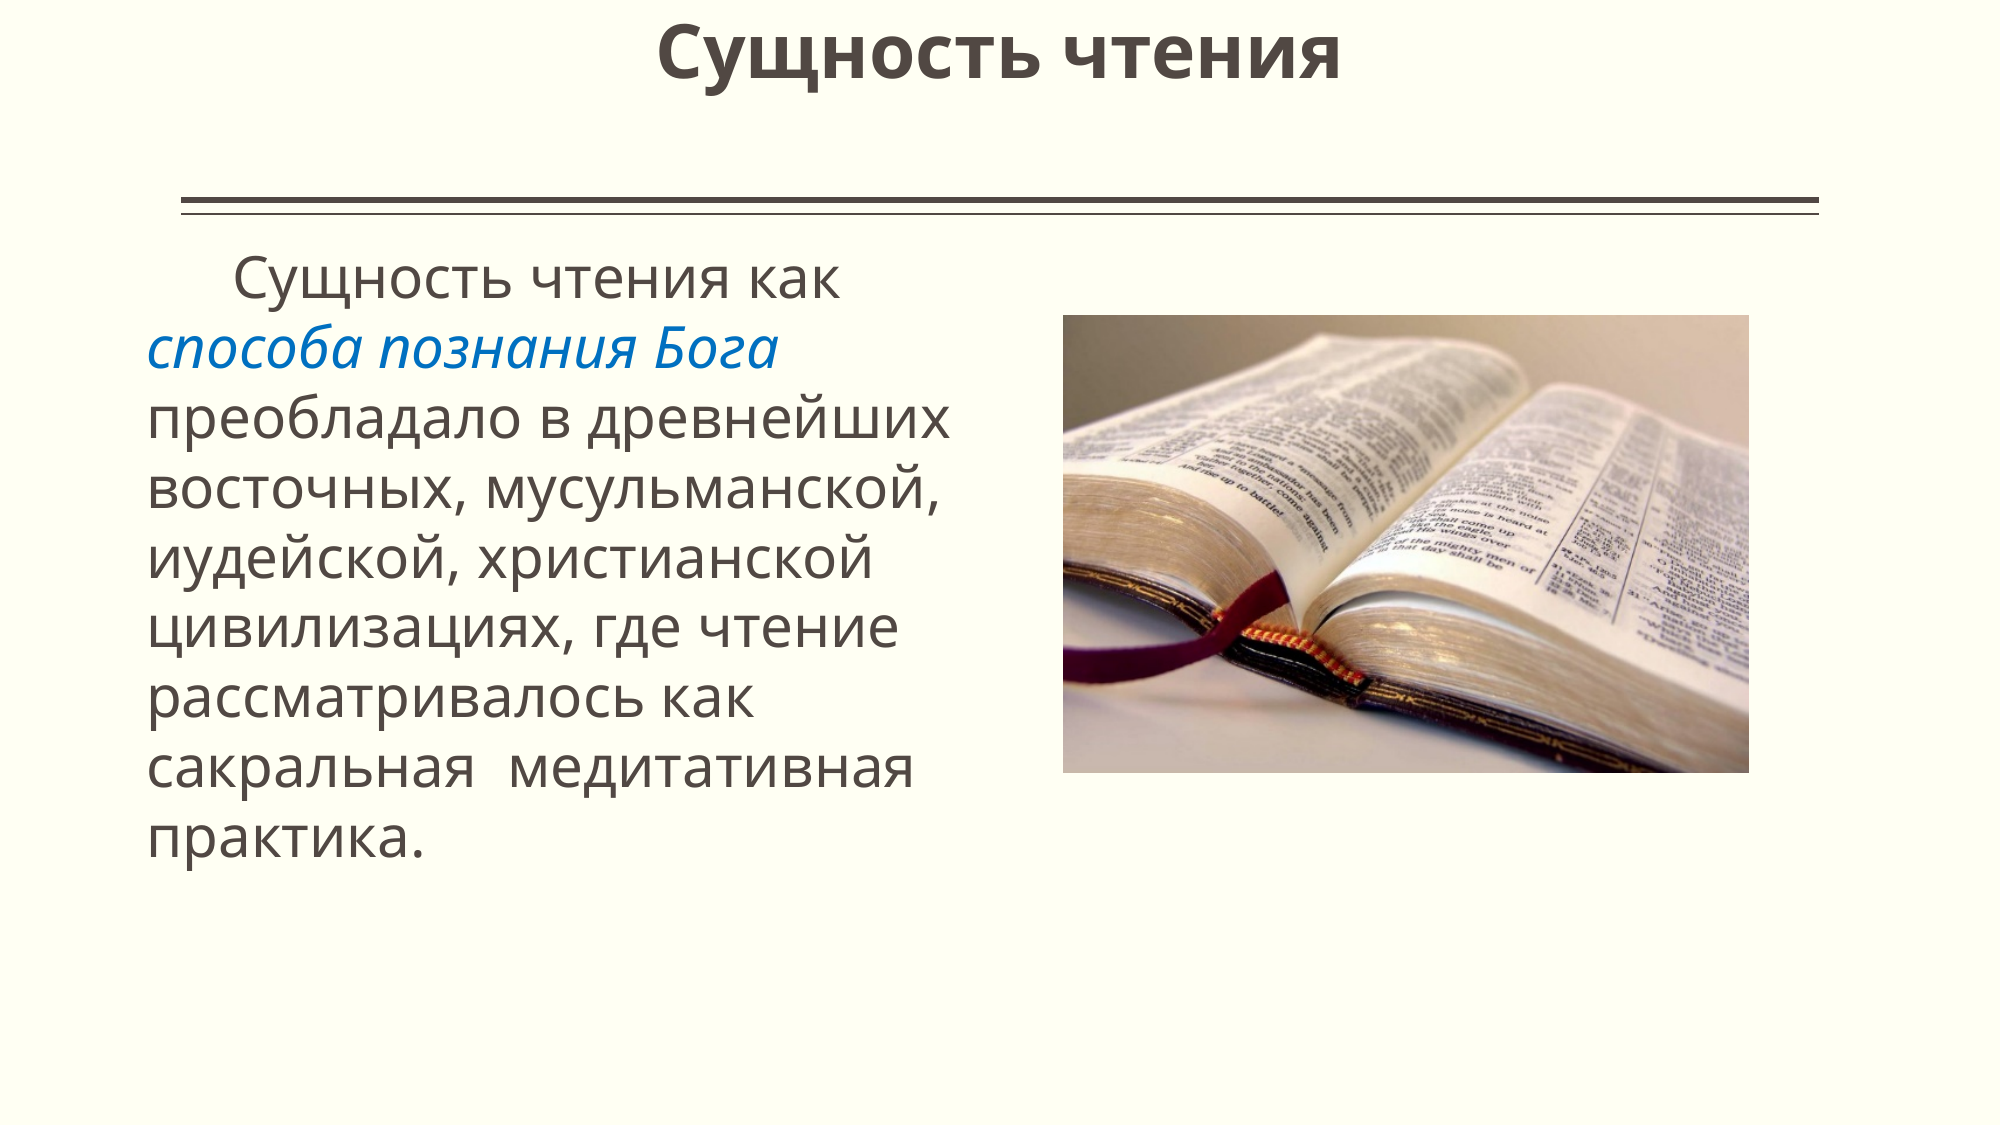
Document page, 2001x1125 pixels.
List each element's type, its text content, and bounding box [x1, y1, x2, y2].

title Сущность чтения [181, 12, 1819, 193]
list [1063, 315, 1749, 773]
list Сущность чтения как способа познания Бога преобладало в древнейших восточных, мусульманской, иудейской, христианской цивилизациях, где чтение рассматривалось как сакральная медитативная практика. [146, 232, 953, 983]
